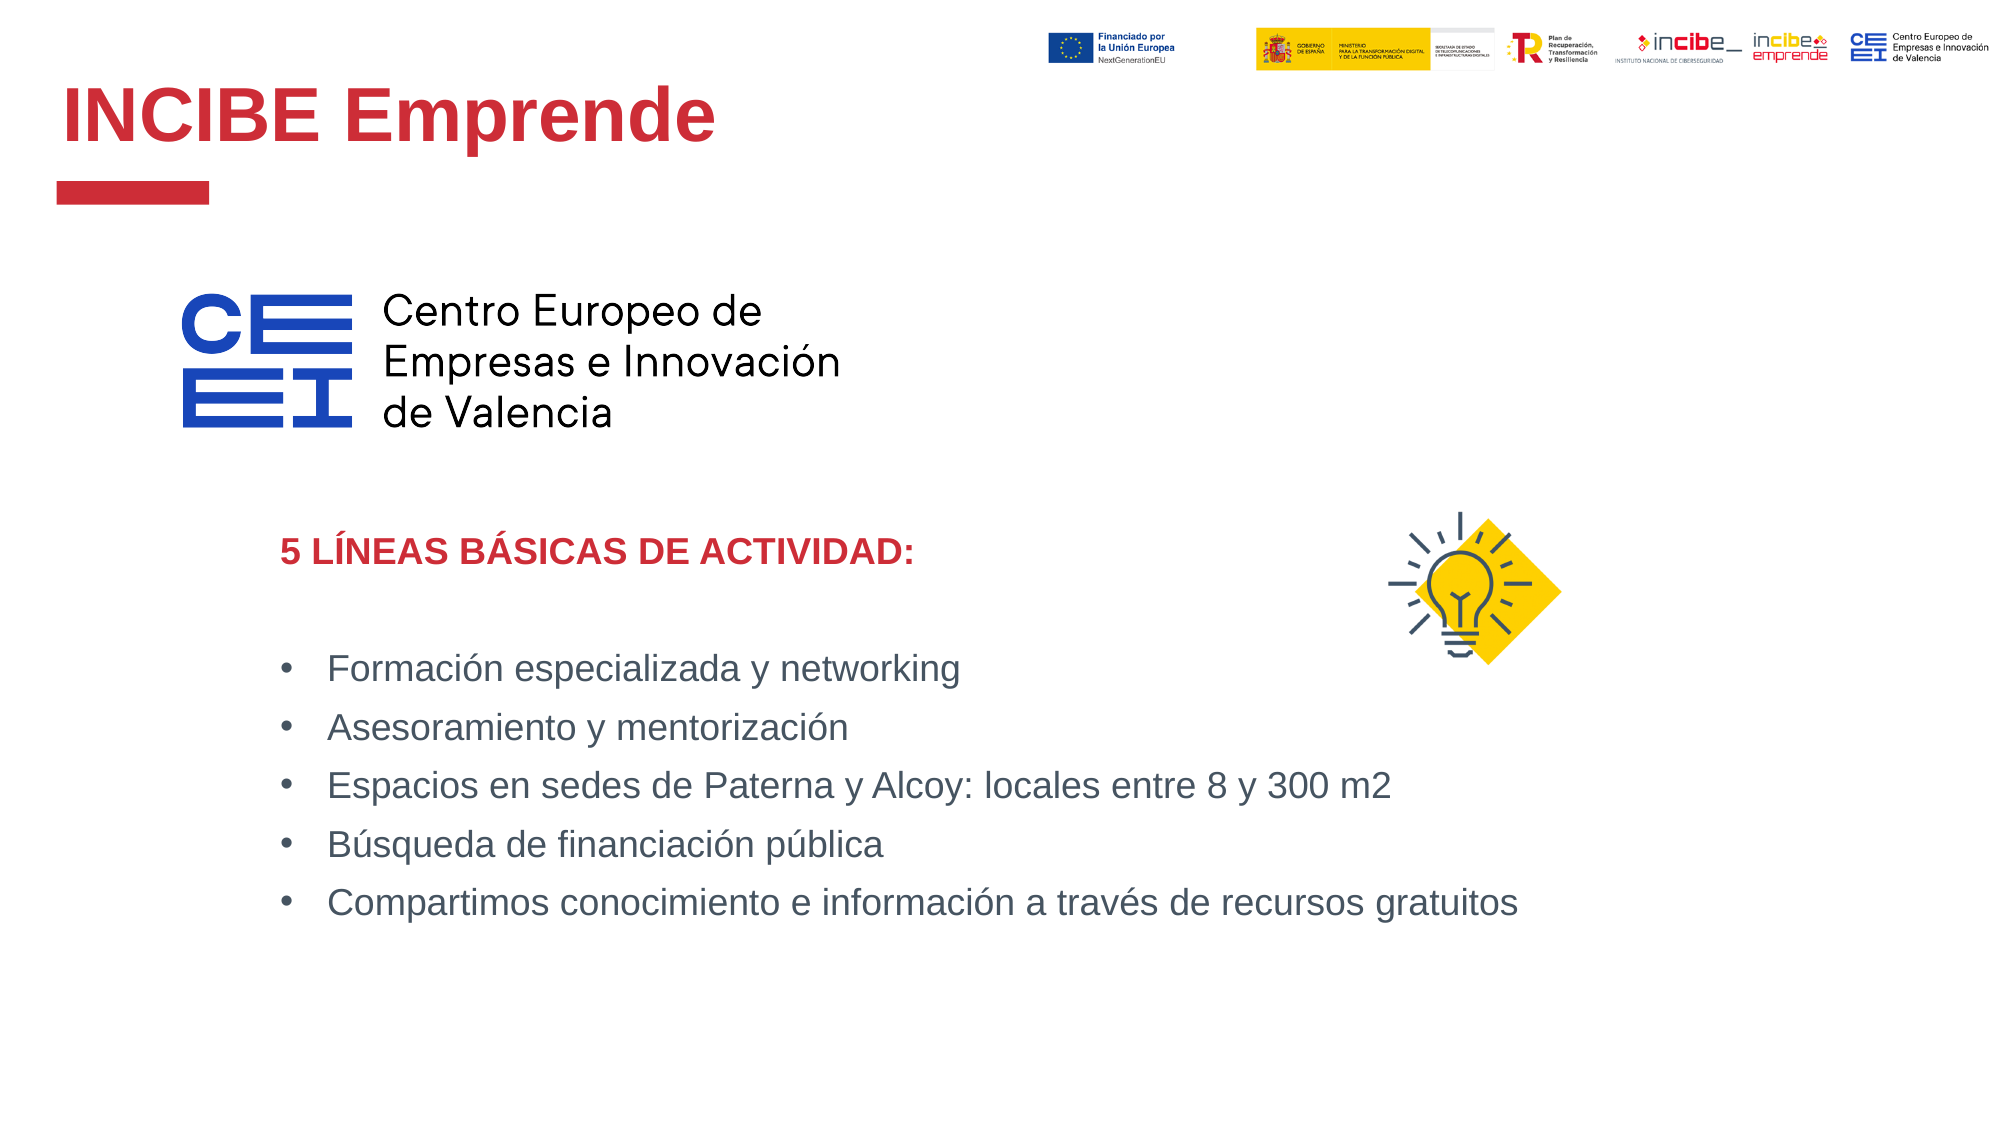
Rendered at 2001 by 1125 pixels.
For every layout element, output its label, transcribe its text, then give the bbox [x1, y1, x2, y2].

picture [1385, 506, 1566, 672]
text_box 5 LÍNEAS BÁSICAS DE ACTIVIDAD: Formación especializada y networking Asesoramiento y mentorización Espacios en sedes de Paterna y Alcoy: locales entre 8 y 300 m2 Búsqueda de financiación pública Compartimos conocimiento e información a través de recursos gratuitos [256, 506, 1823, 990]
picture [176, 286, 843, 438]
list INCIBE Emprende [56, 71, 1176, 158]
picture [1037, 15, 2000, 81]
